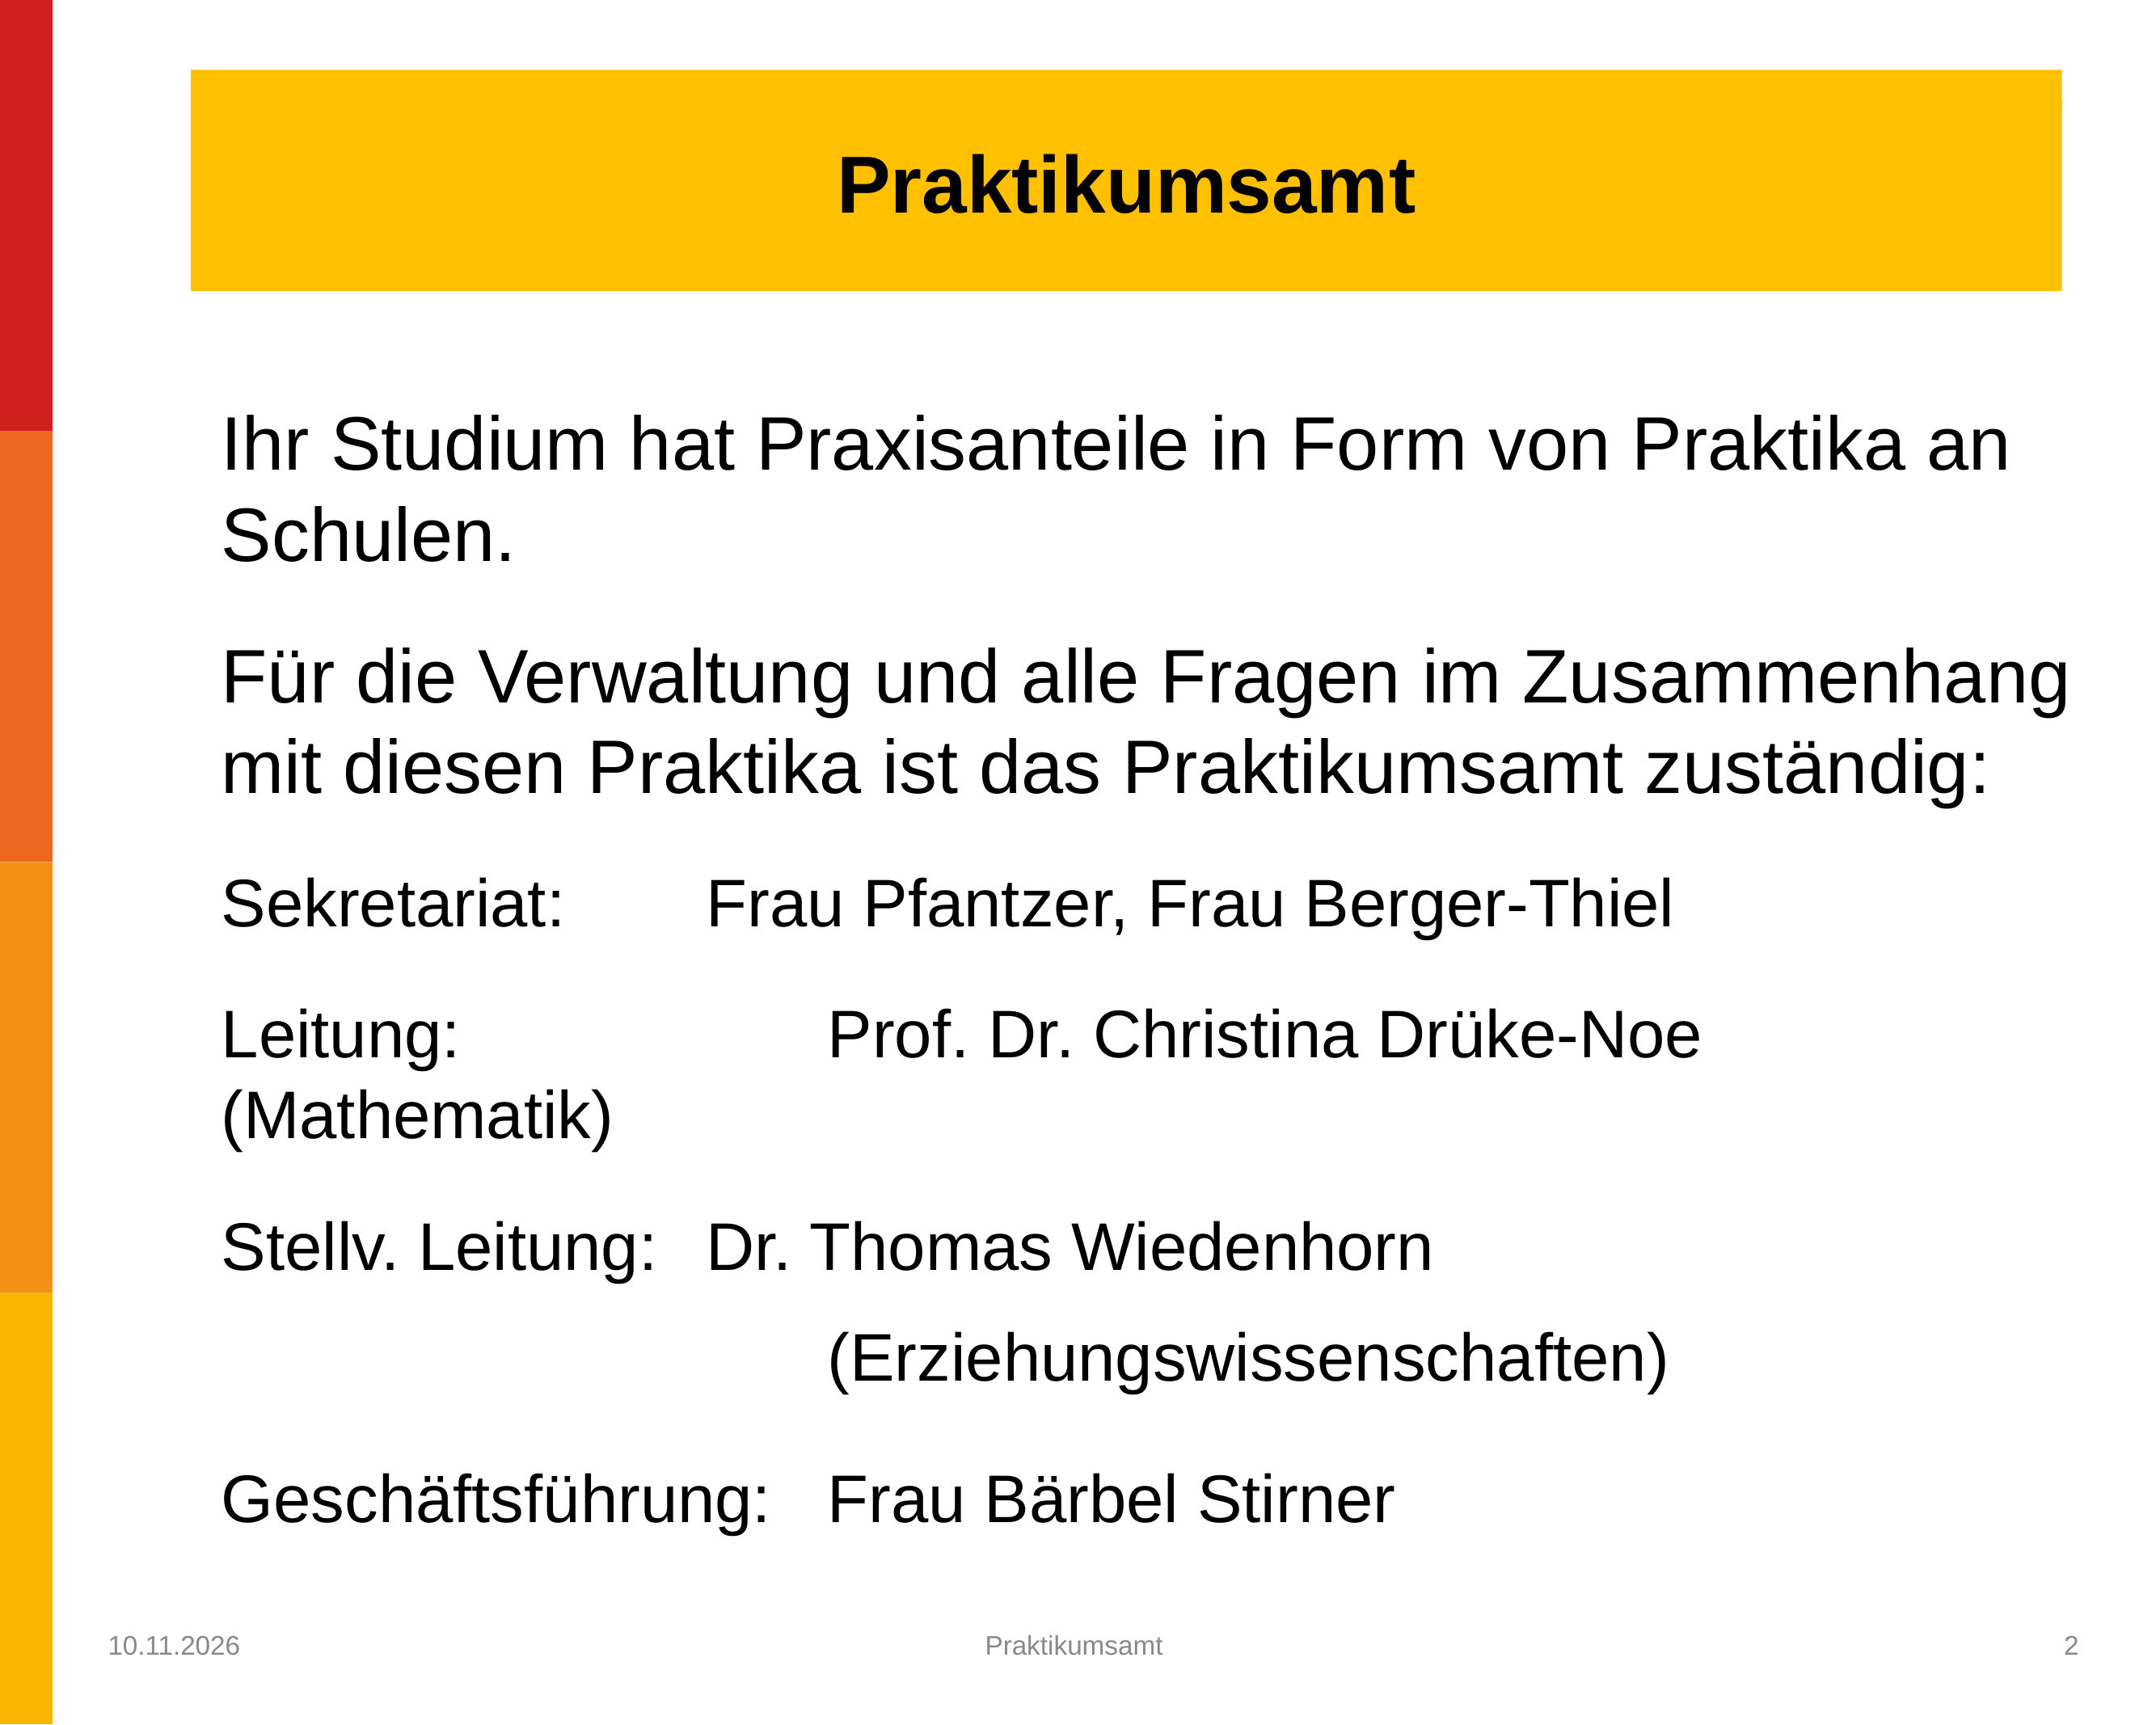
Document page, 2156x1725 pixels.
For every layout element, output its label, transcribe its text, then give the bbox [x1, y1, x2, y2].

slide_number 2 [1574, 1597, 2086, 1691]
footer Praktikumsamt [714, 1598, 1442, 1690]
picture [1751, 53, 2139, 298]
list Praktikumsamt [190, 69, 2063, 292]
list Ihr Studium hat Praxisanteile in Form von Praktika an Schulen. Für die Verwaltung und alle Fragen im Zusammenhang mit diesen Praktika ist das Praktikumsamt zuständig: Sekretariat: Frau Pfantzer, Frau Berger-Thiel Leitung: Prof. Dr. Christina Drüke-Noe (Mathematik) Stellv. Leitung: Dr. Thomas Wiedenhorn (Erziehungswissenschaften) Geschäftsführung: Frau Bärbel Stirner [213, 387, 2086, 1527]
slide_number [95, 1598, 581, 1690]
